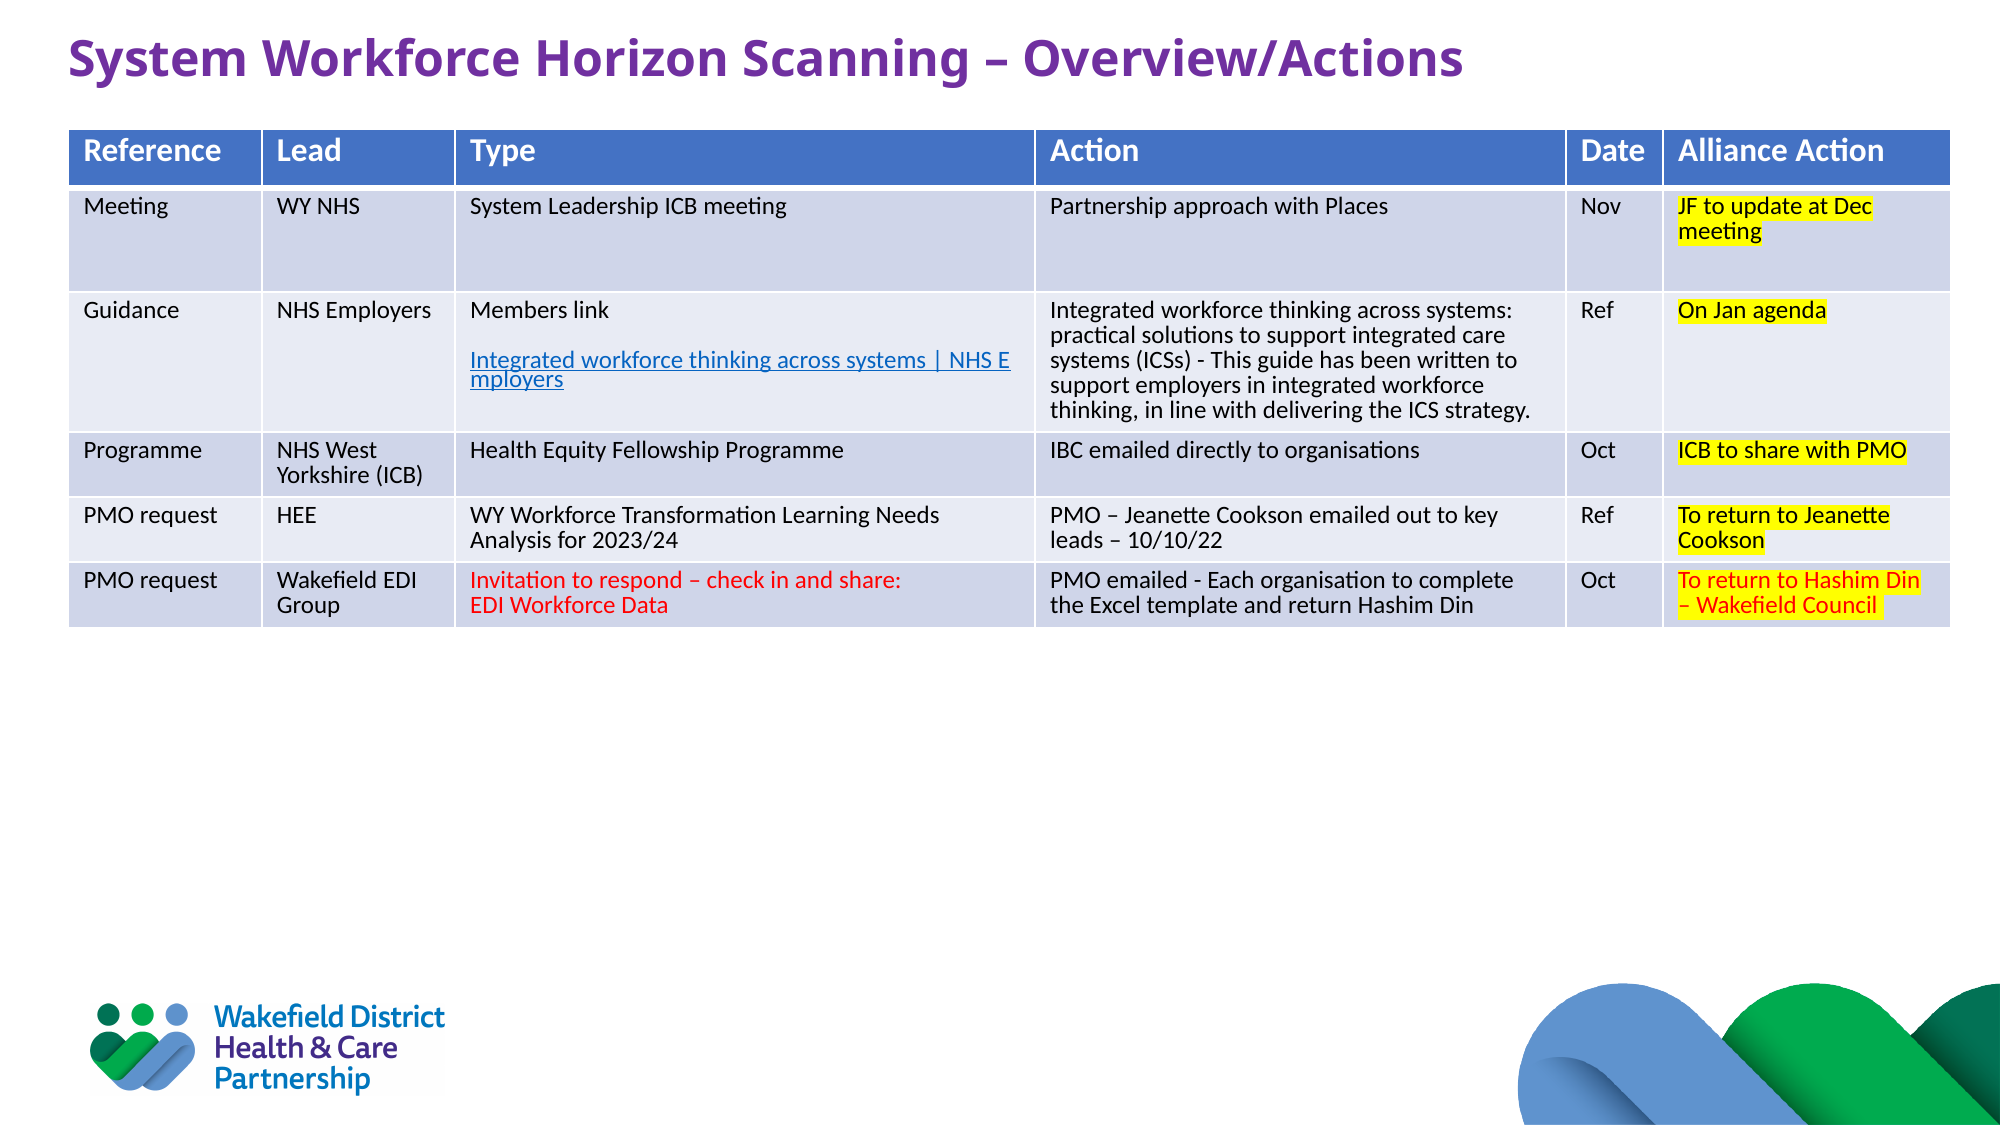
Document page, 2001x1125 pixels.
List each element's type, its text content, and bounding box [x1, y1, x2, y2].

table_cell On Jan agenda [1664, 293, 1950, 431]
table_cell JF to update at Dec meeting [1664, 191, 1950, 291]
table_cell Ref [1567, 498, 1662, 561]
table_cell Oct [1567, 563, 1662, 627]
table_cell Integrated workforce thinking across systems: practical solutions to support integrated care systems (ICSs) - This guide has been written to support employers in integrated workforce thinking, in line with delivering the ICS strategy. [1036, 293, 1565, 431]
table_cell To return to Jeanette Cookson [1664, 498, 1950, 561]
table_cell Members link Integrated workforce thinking across systems | NHS Employers [456, 293, 1034, 431]
table_cell ICB to share with PMO [1664, 433, 1950, 496]
table_cell Programme [69, 433, 261, 496]
table_header Date [1567, 130, 1662, 185]
table_cell Health Equity Fellowship Programme [456, 433, 1034, 496]
title System Workforce Horizon Scanning – Overview/Actions [0, 20, 1844, 762]
table_cell Ref [1567, 293, 1662, 431]
table_header Action [1036, 130, 1565, 185]
table_cell Meeting [69, 191, 261, 291]
table_cell WY Workforce Transformation Learning Needs Analysis for 2023/24 [456, 498, 1034, 561]
picture [1514, 980, 2000, 1125]
table_cell Oct [1567, 433, 1662, 496]
table_cell To return to Hashim Din – Wakefield Council [1664, 563, 1950, 627]
table_cell HEE [263, 498, 454, 561]
table_cell Partnership approach with Places [1036, 191, 1565, 291]
table_cell System Leadership ICB meeting [456, 191, 1034, 291]
table_header Reference [69, 130, 261, 185]
table_cell PMO request [69, 563, 261, 627]
table_cell Guidance [69, 293, 261, 431]
table_cell Nov [1567, 191, 1662, 291]
table_cell PMO request [69, 498, 261, 561]
table_cell Invitation to respond – check in and share: EDI Workforce Data [456, 563, 1034, 627]
table_header Alliance Action [1664, 130, 1950, 185]
table_cell PMO emailed - Each organisation to complete the Excel template and return Hashim Din [1036, 563, 1565, 627]
table_cell Wakefield EDI Group [263, 563, 454, 627]
table_cell WY NHS [263, 191, 454, 291]
table_cell PMO – Jeanette Cookson emailed out to key leads – 10/10/22 [1036, 498, 1565, 561]
table_cell IBC emailed directly to organisations [1036, 433, 1565, 496]
picture [90, 1003, 445, 1096]
table_cell NHS Employers [263, 293, 454, 431]
table_cell NHS West Yorkshire (ICB) [263, 433, 454, 496]
table_header Type [456, 130, 1034, 185]
table_header Lead [263, 130, 454, 185]
